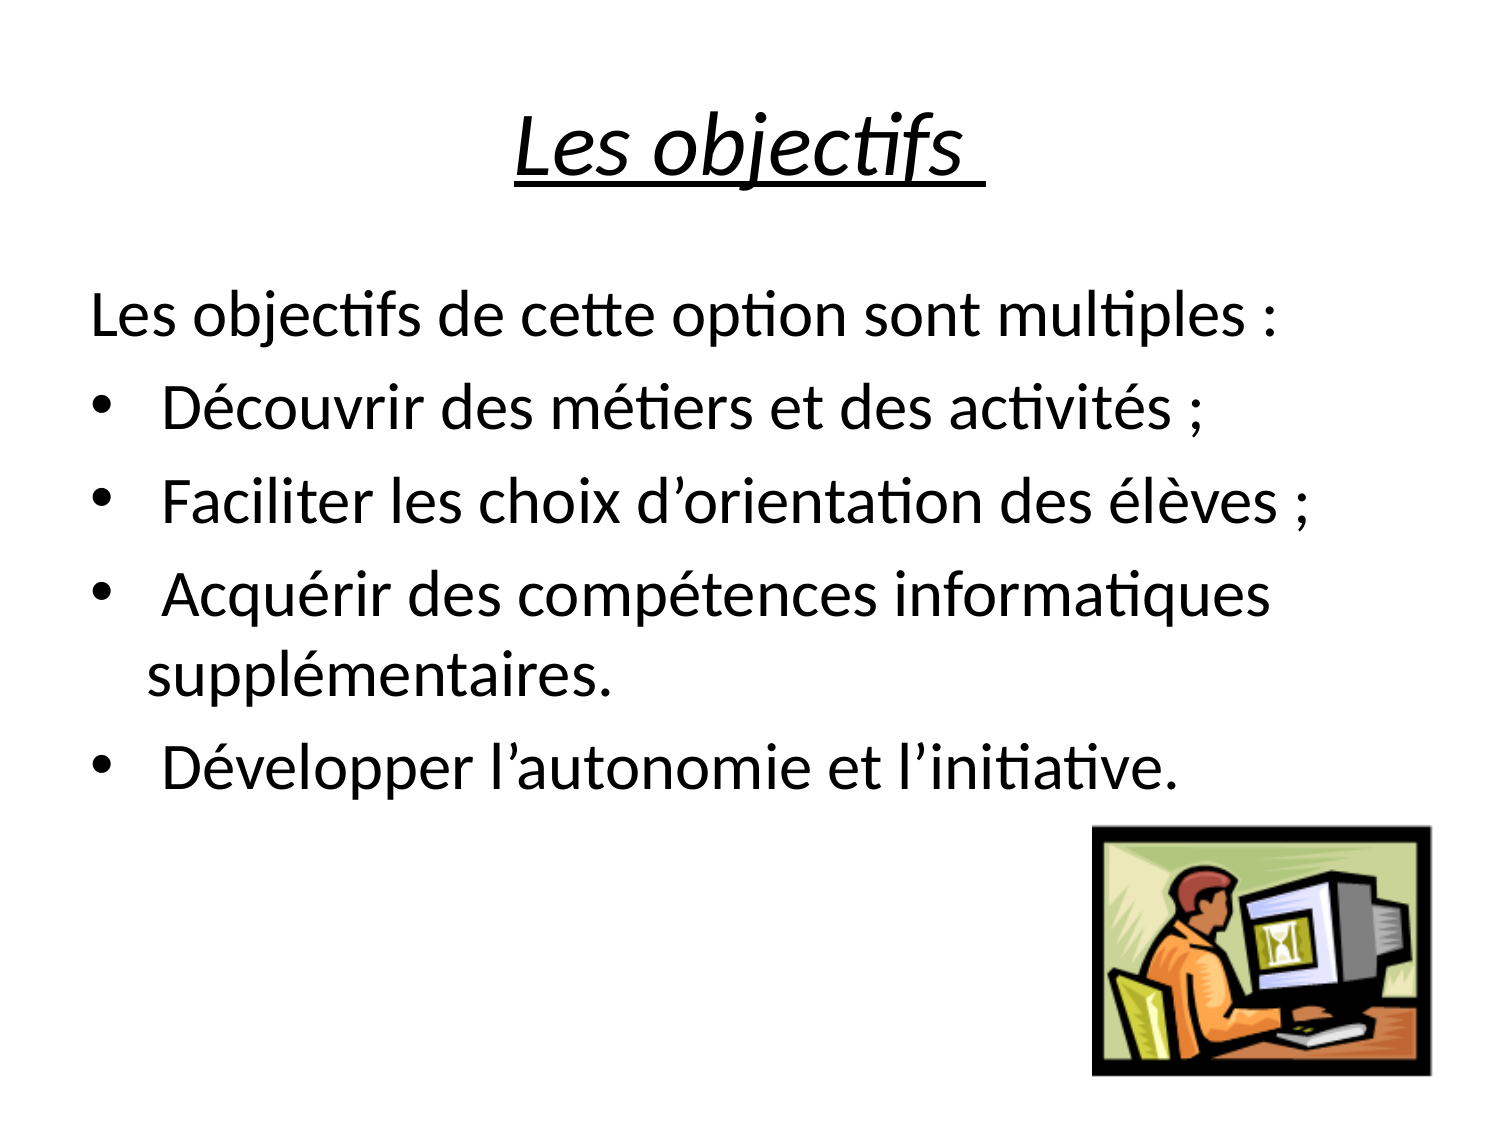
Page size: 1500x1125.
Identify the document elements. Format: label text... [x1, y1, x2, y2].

title Les objectifs [75, 45, 1425, 233]
picture [1092, 822, 1436, 1080]
list Les objectifs de cette option sont multiples : Découvrir des métiers et des activités ; Faciliter les choix d’orientation des élèves ; Acquérir des compétences informatiques supplémentaires. Développer l’autonomie et l’initiative. [75, 262, 1425, 1005]
